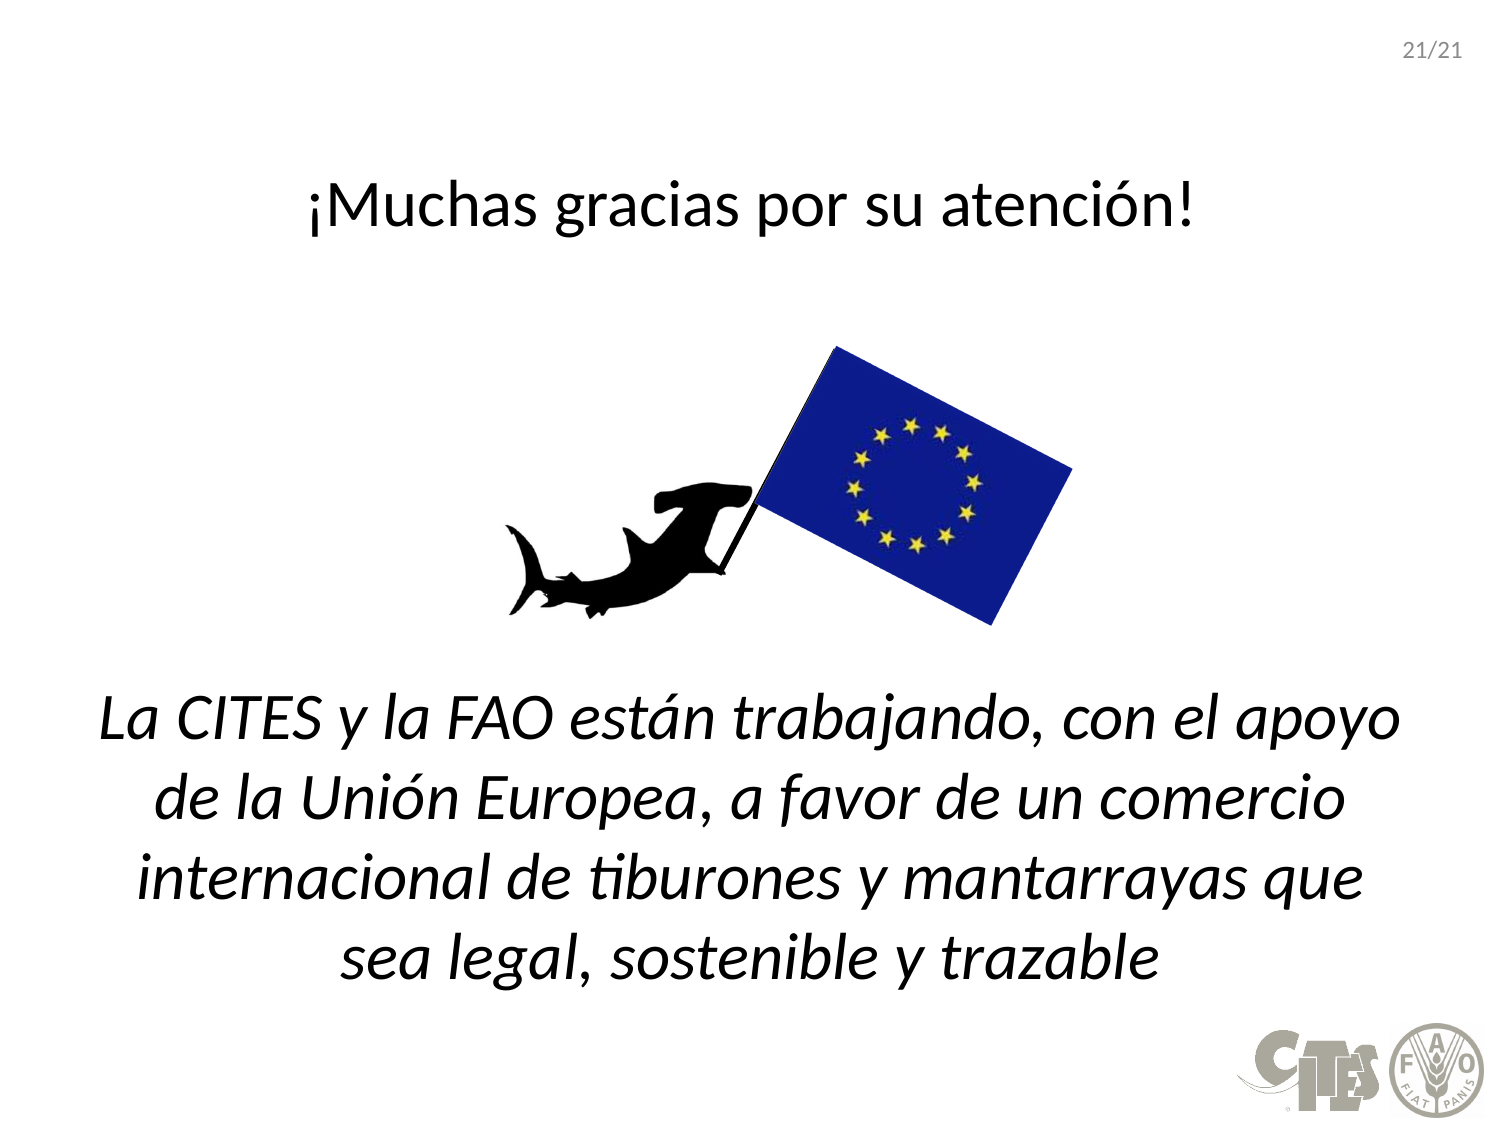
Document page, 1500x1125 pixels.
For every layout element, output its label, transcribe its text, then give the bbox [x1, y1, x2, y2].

slide_number 21 [1128, 19, 1478, 79]
list ¡Muchas gracias por su atención! La CITES y la FAO están trabajando, con el apoyo de la Unión Europea, a favor de un comercio internacional de tiburones y mantarrayas que sea legal, sostenible y trazable [78, 151, 1424, 1024]
picture [1047, 456, 1072, 517]
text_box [489, 349, 1047, 633]
